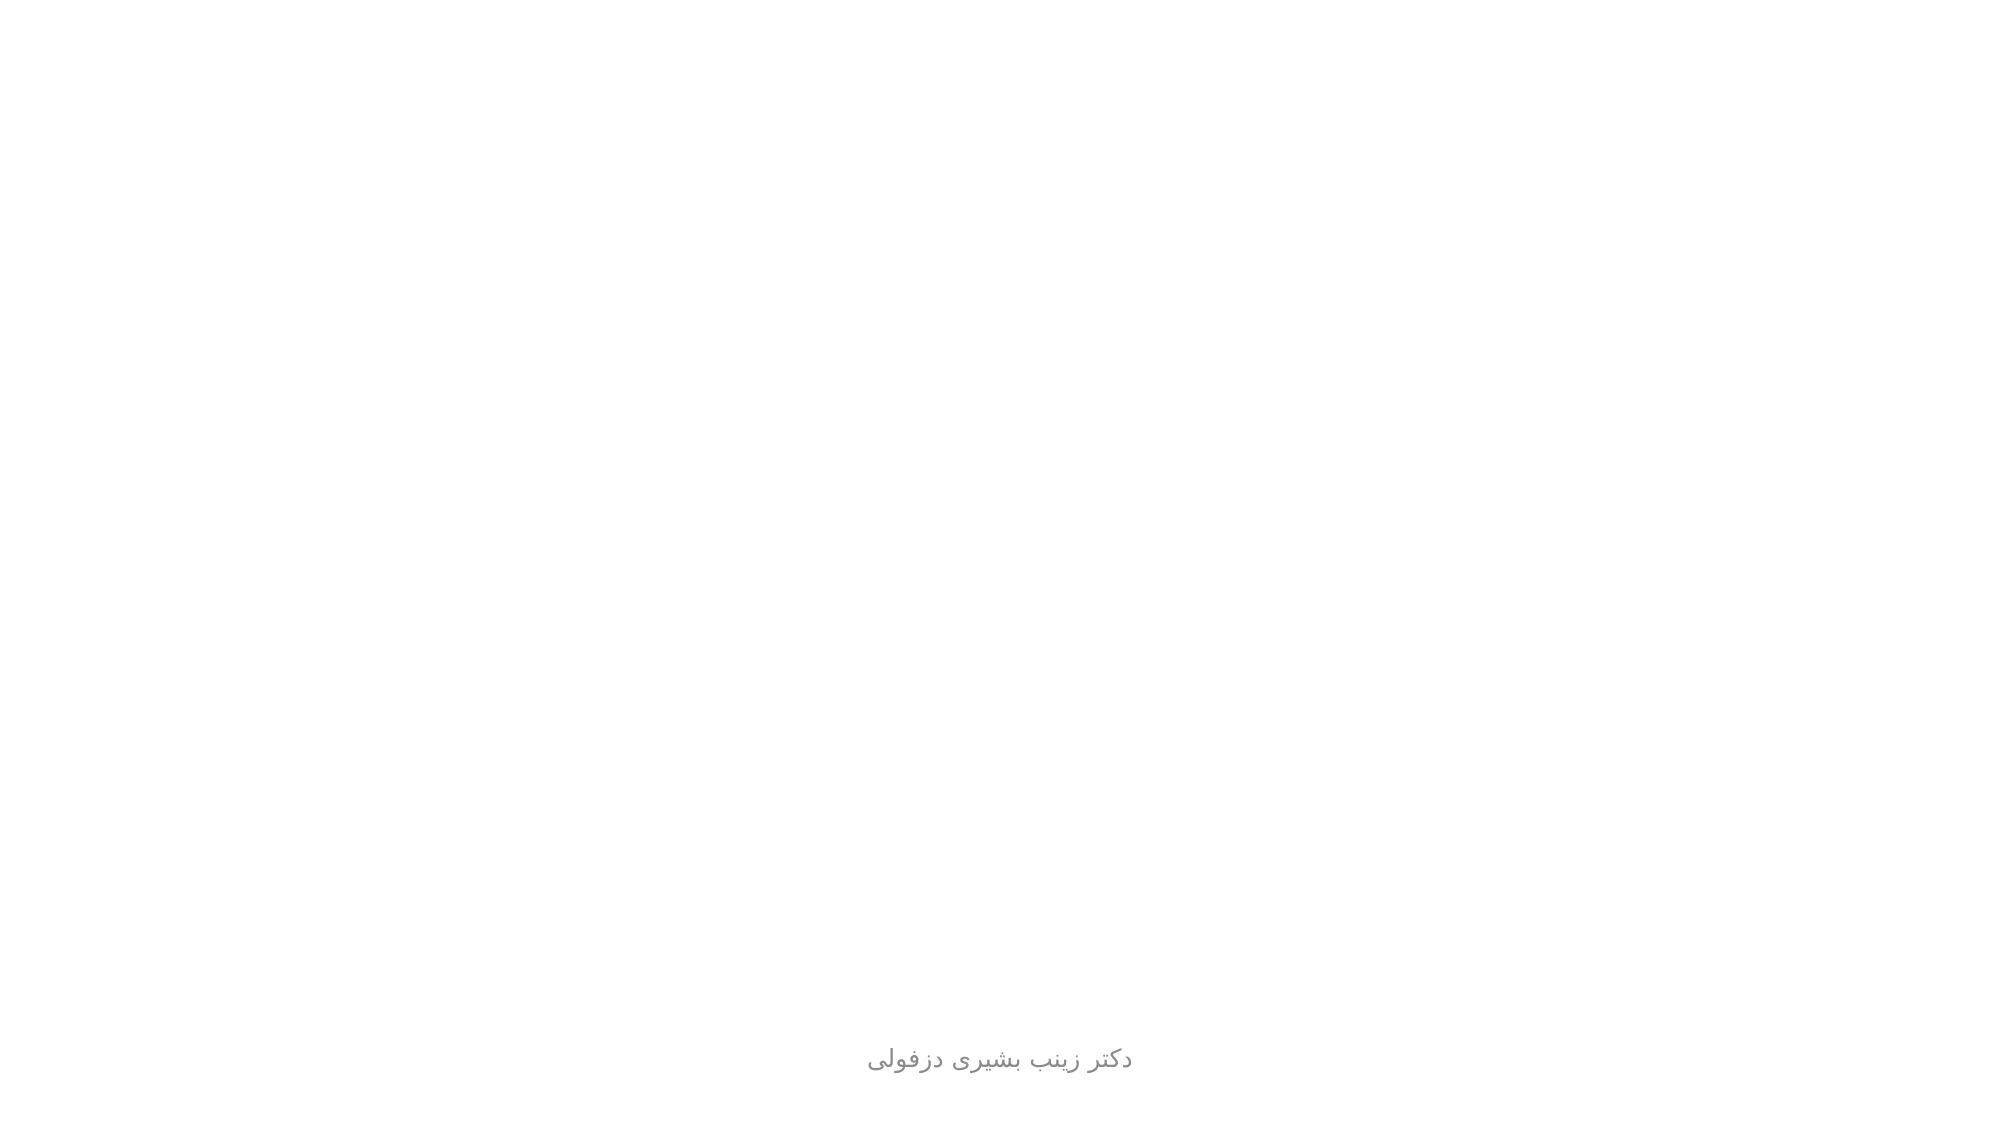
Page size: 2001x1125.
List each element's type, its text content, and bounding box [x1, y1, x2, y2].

footer دکتر زینب بشیری دزفولی [662, 1042, 1338, 1103]
